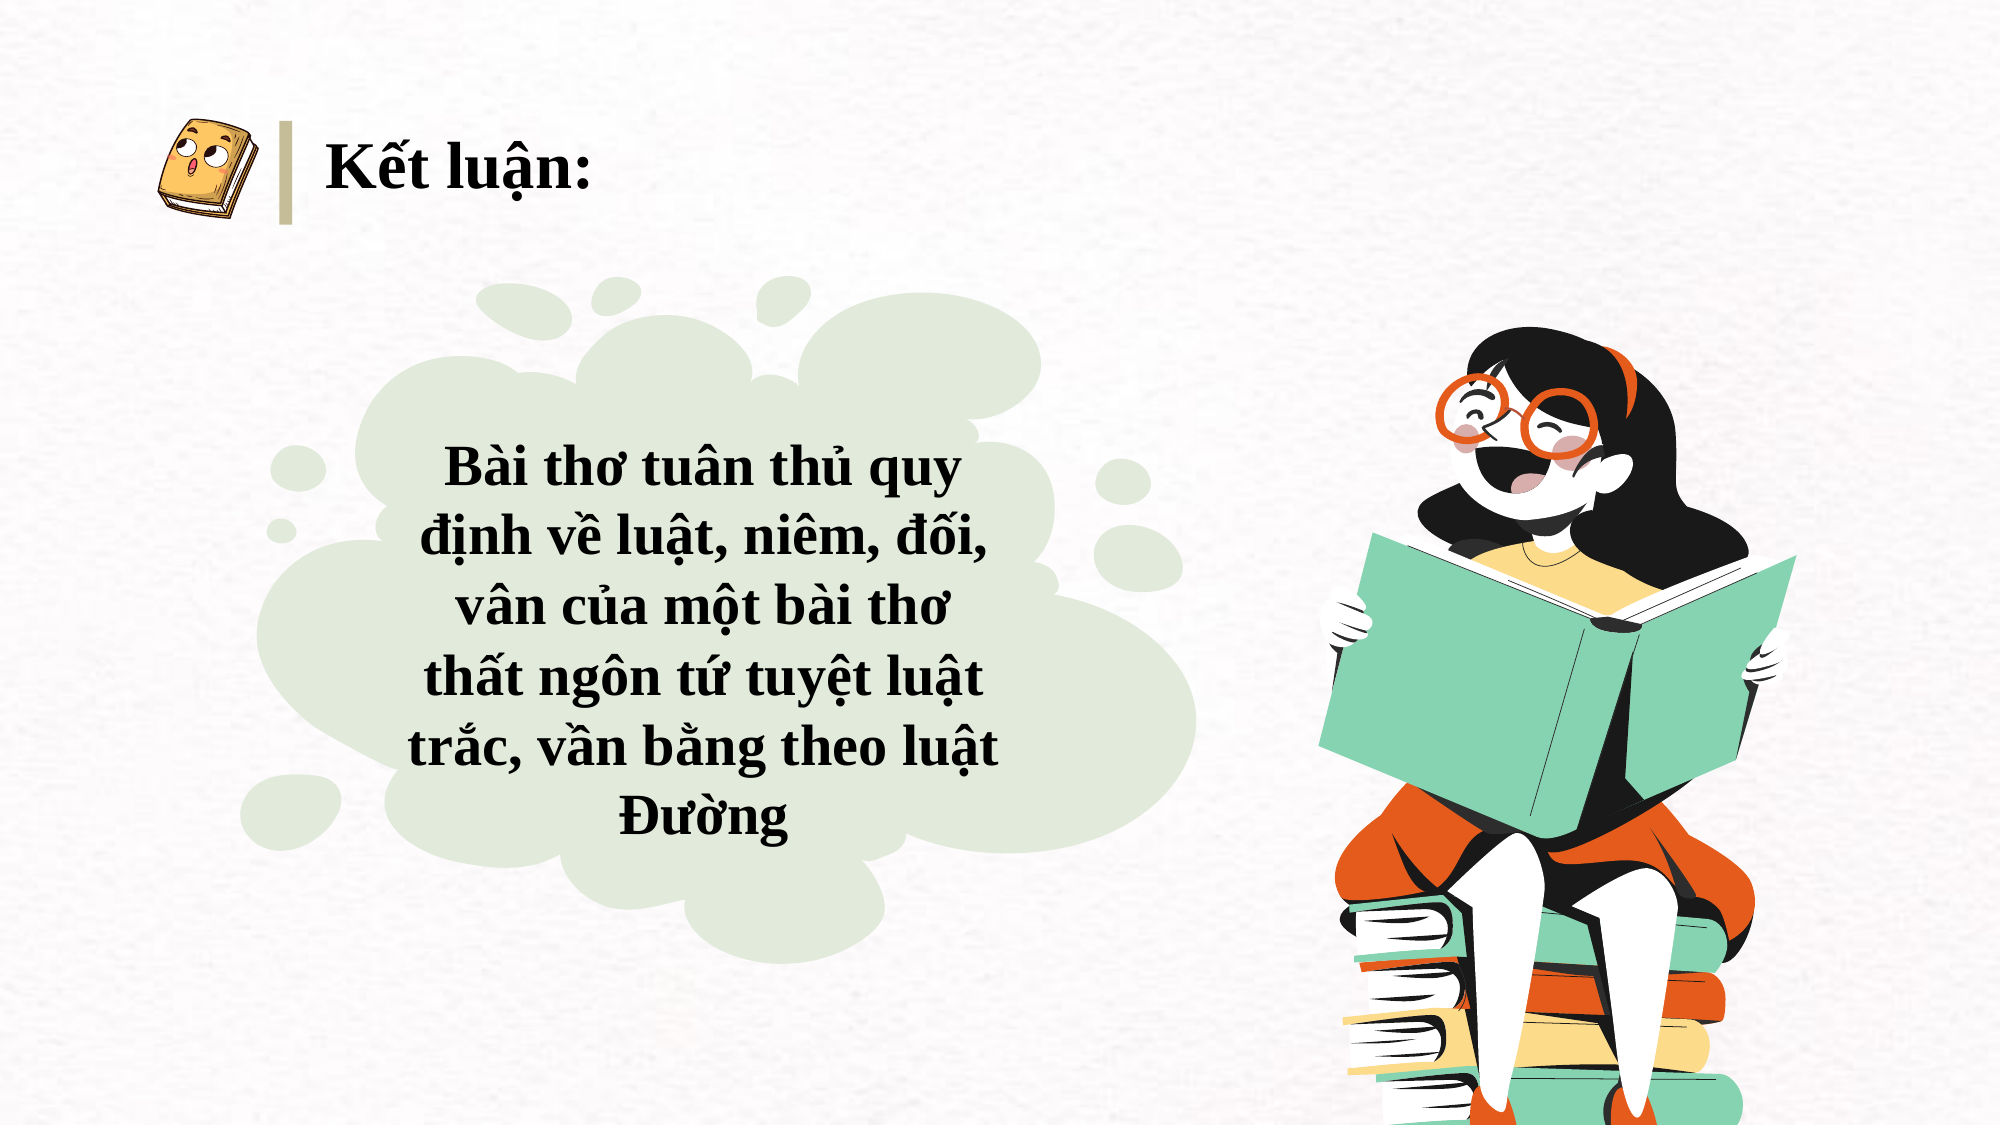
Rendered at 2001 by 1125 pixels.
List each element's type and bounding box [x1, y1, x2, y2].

text_box [157, 118, 260, 220]
picture [0, 0, 2001, 1125]
text_box [1314, 326, 1797, 1125]
text_box [237, 275, 1207, 965]
text_box [279, 120, 1797, 225]
